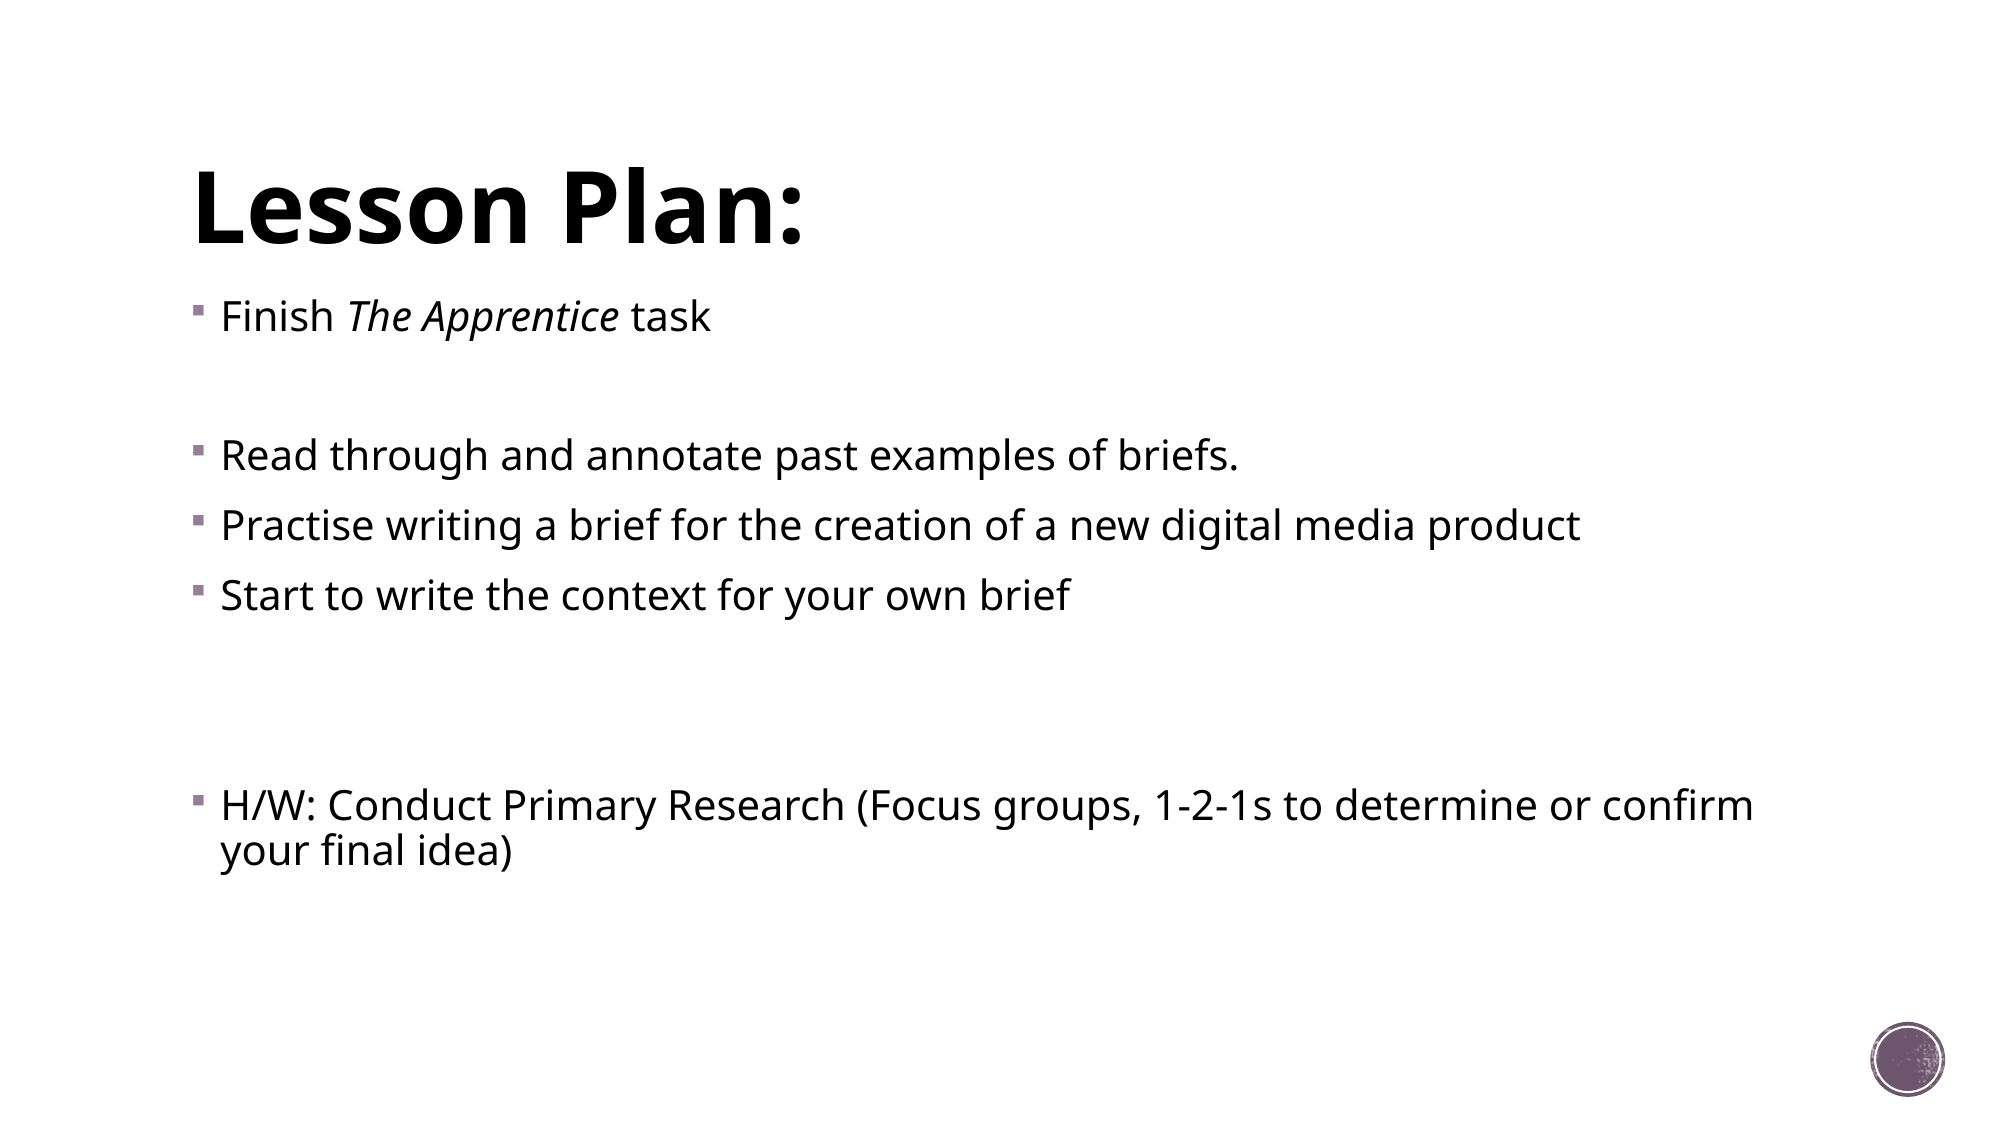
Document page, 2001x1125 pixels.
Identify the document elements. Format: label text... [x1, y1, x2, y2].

list Finish The Apprentice task Read through and annotate past examples of briefs. Practise writing a brief for the creation of a new digital media product Start to write the context for your own brief H/W: Conduct Primary Research (Focus groups, 1-2-1s to determine or confirm your final idea) [175, 287, 1826, 1013]
title Lesson Plan: [175, 79, 1826, 287]
